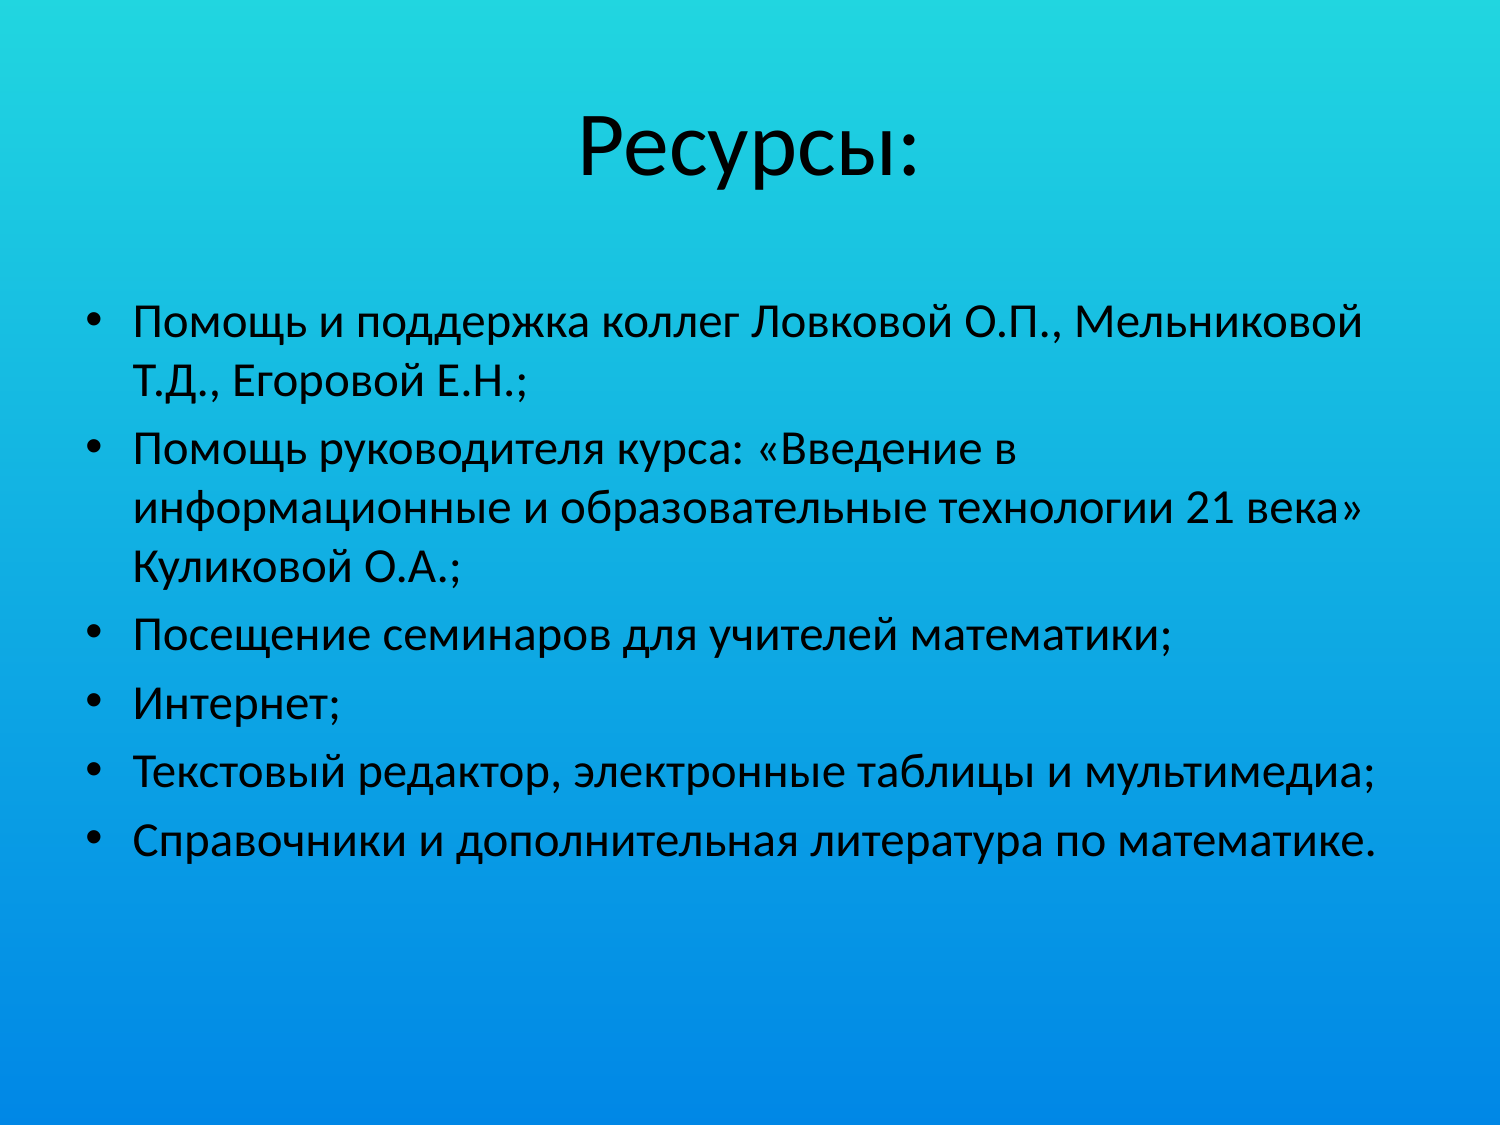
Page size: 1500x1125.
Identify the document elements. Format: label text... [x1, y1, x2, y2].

list Помощь и поддержка коллег Ловковой О.П., Мельниковой Т.Д., Егоровой Е.Н.; Помощь руководителя курса: «Введение в информационные и образовательные технологии 21 века» Куликовой О.А.; Посещение семинаров для учителей математики; Интернет; Текстовый редактор, электронные таблицы и мультимедиа; Справочники и дополнительная литература по математике. [70, 281, 1421, 1024]
title Ресурсы: [75, 45, 1425, 233]
